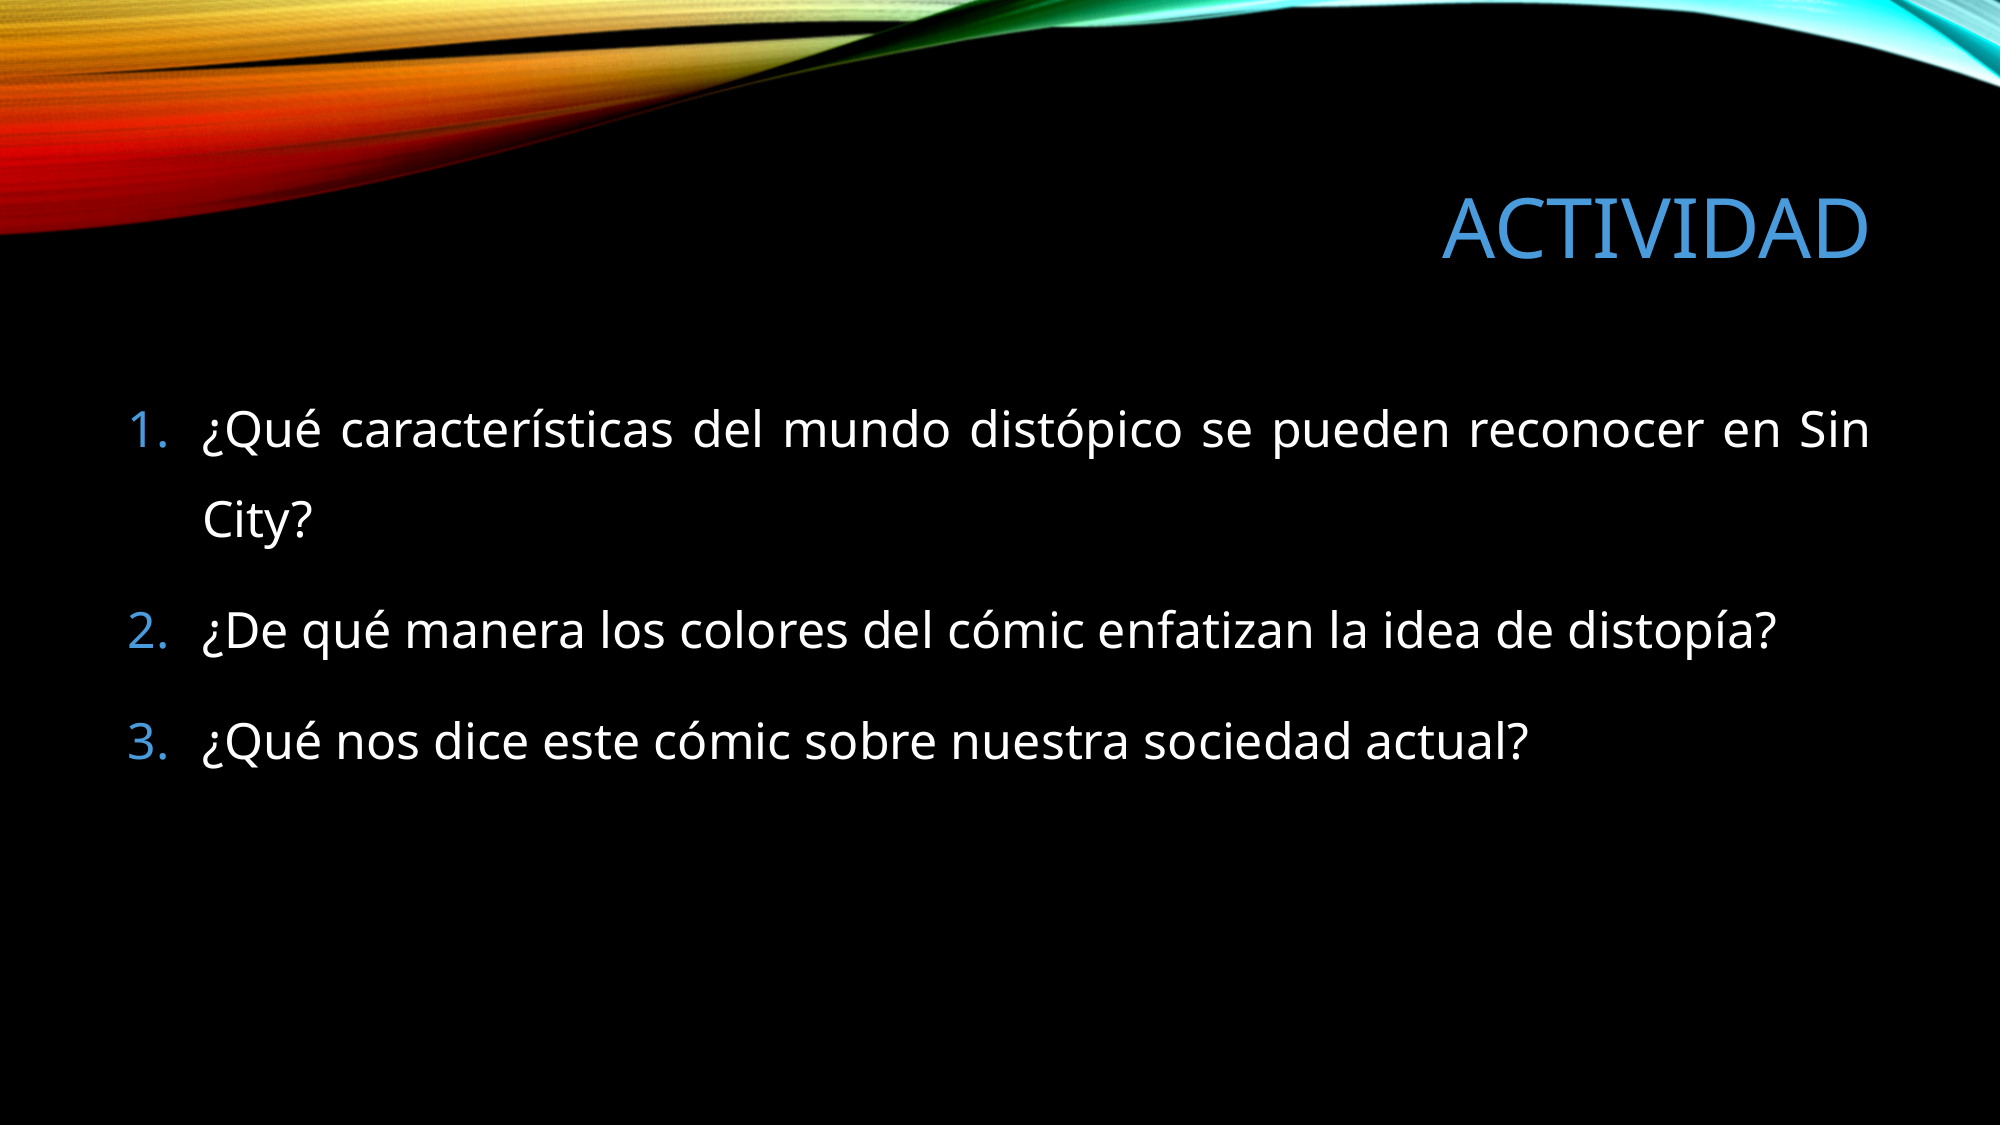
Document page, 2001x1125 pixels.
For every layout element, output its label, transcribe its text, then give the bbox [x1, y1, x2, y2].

list ¿Qué características del mundo distópico se pueden reconocer en Sin City? ¿De qué manera los colores del cómic enfatizan la idea de distopía? ¿Qué nos dice este cómic sobre nuestra sociedad actual? [112, 360, 1888, 1021]
picture [0, 0, 2000, 237]
title Actividad [474, 125, 1888, 338]
